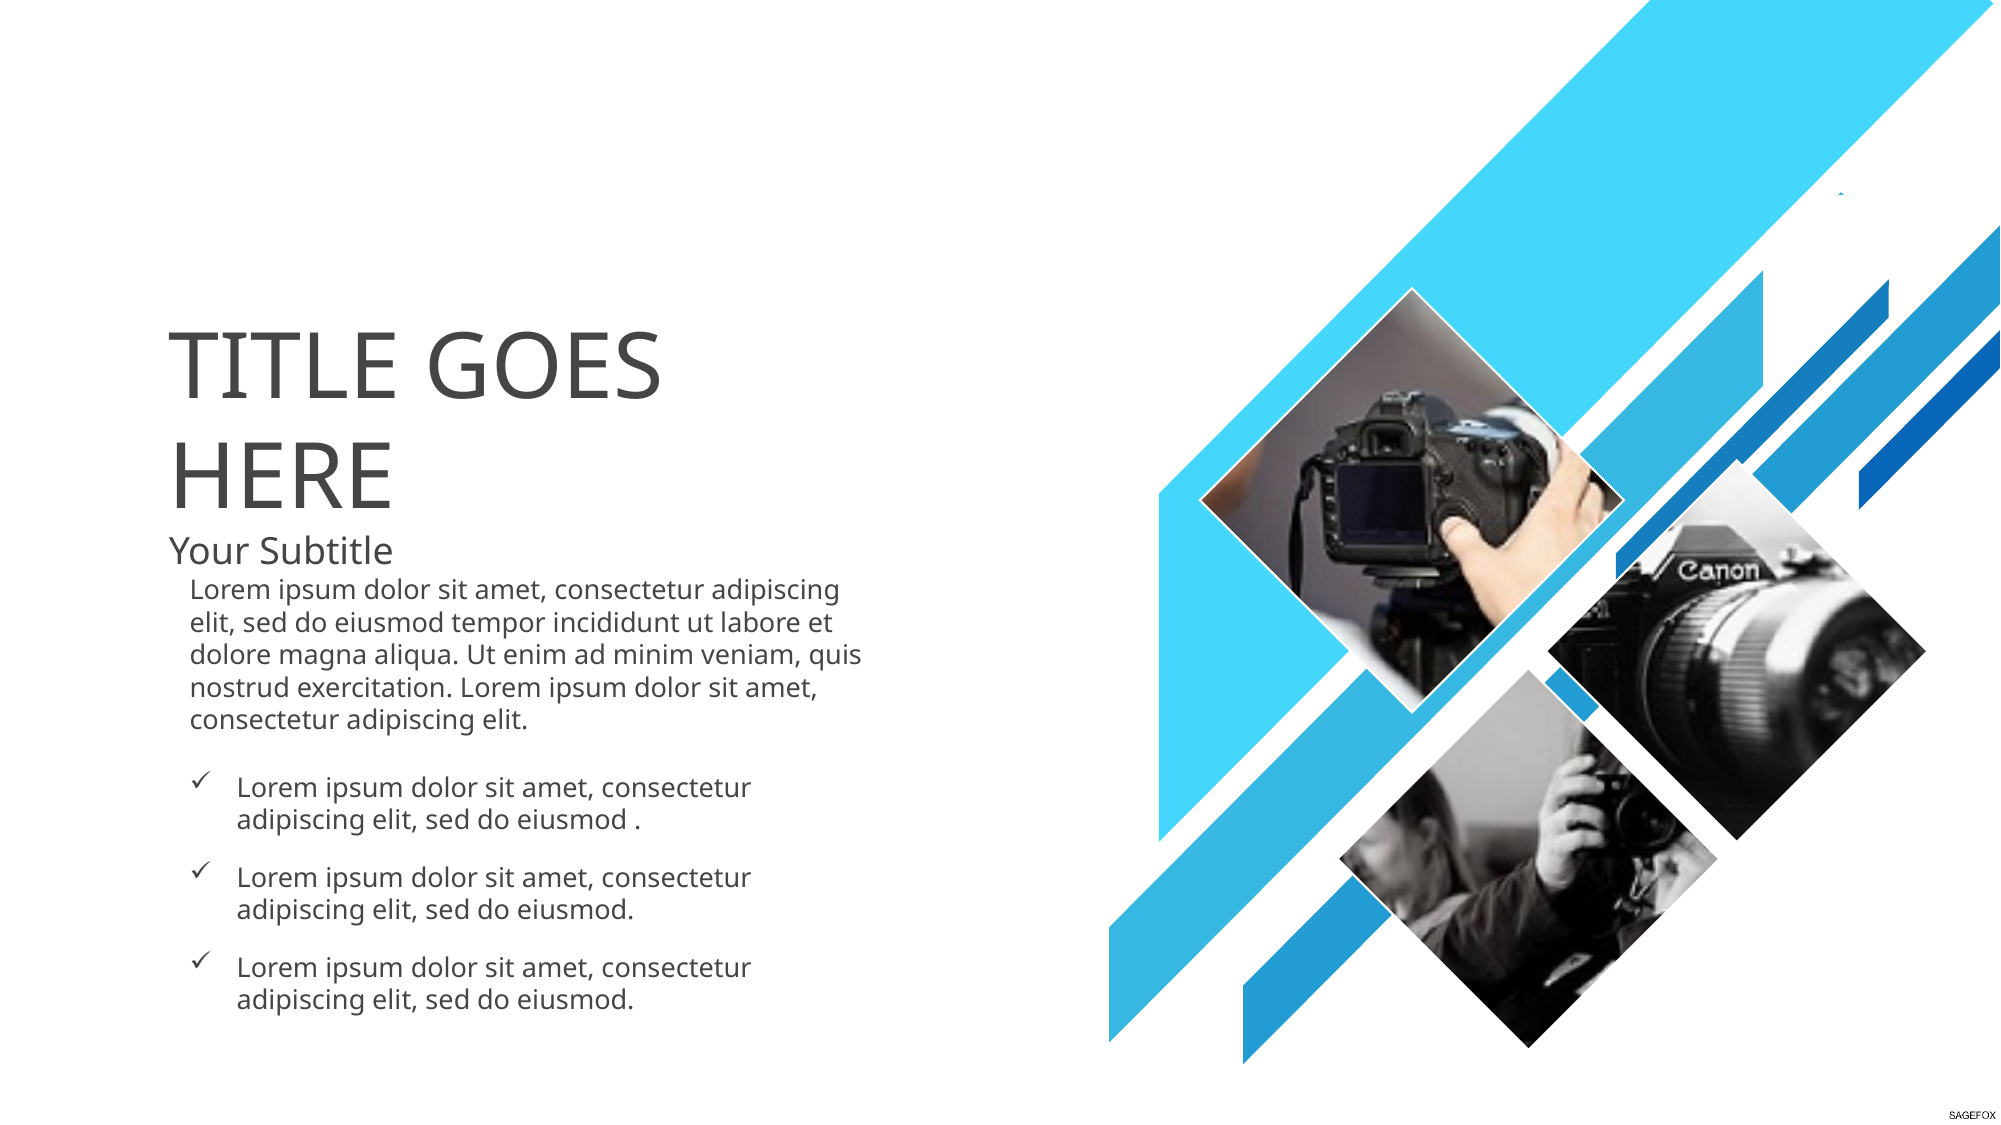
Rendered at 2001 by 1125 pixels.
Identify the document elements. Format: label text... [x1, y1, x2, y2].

text_box [1857, 328, 2000, 513]
text_box [1108, 267, 1765, 1046]
text_box [1835, 190, 1847, 196]
text_box [1544, 458, 1930, 844]
text_box TITLE GOES HERE Your Subtitle [154, 299, 913, 580]
text_box [1198, 286, 1626, 714]
text_box [1336, 666, 1721, 1052]
text_box [1157, 0, 1995, 845]
text_box [1242, 875, 1393, 1067]
text_box [1614, 276, 1890, 580]
text_box [1544, 666, 1600, 723]
text_box [1751, 223, 2000, 514]
picture [1924, 1102, 2000, 1123]
text_box Lorem ipsum dolor sit amet, consectetur adipiscing elit, sed do eiusmod tempor incididunt ut labore et dolore magna aliqua. Ut enim ad minim veniam, quis nostrud exercitation. Lorem ipsum dolor sit amet, consectetur adipiscing elit. Lorem ipsum dolor sit amet, consectetur adipiscing elit, sed do eiusmod . Lorem ipsum dolor sit amet, consectetur adipiscing elit, sed do eiusmod. Lorem ipsum dolor sit amet, consectetur adipiscing elit, sed do eiusmod. [174, 565, 890, 1023]
